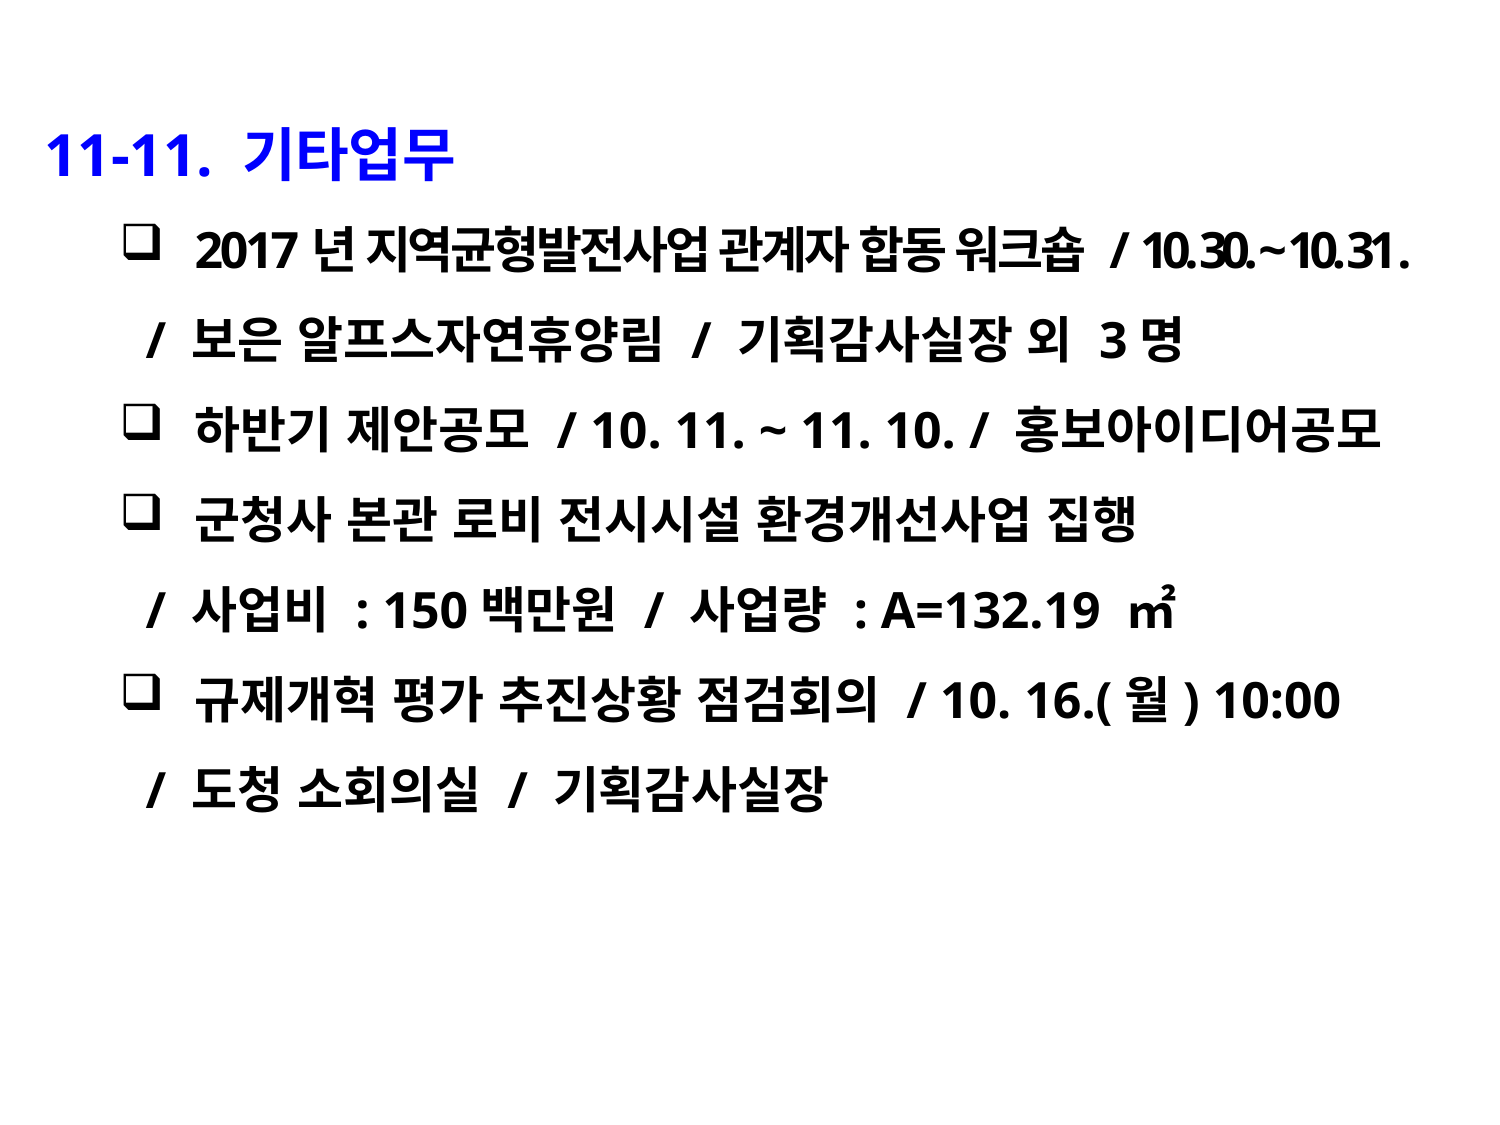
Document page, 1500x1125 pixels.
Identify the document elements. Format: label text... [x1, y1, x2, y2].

text_box 11-11. 기타업무 2017년 지역균형발전사업 관계자 합동 워크숍 / 10. 30. ~ 10. 31. / 보은 알프스자연휴양림 / 기획감사실장 외 3명 하반기 제안공모 / 10. 11. ~ 11. 10. / 홍보아이디어공모 군청사 본관 로비 전시시설 환경개선사업 집행 / 사업비 : 150백만원 / 사업량 : A=132.19 ㎡ 규제개혁 평가 추진상황 점검회의 / 10. 16.(월) 10:00 / 도청 소회의실 / 기획감사실장 [29, 90, 1471, 386]
